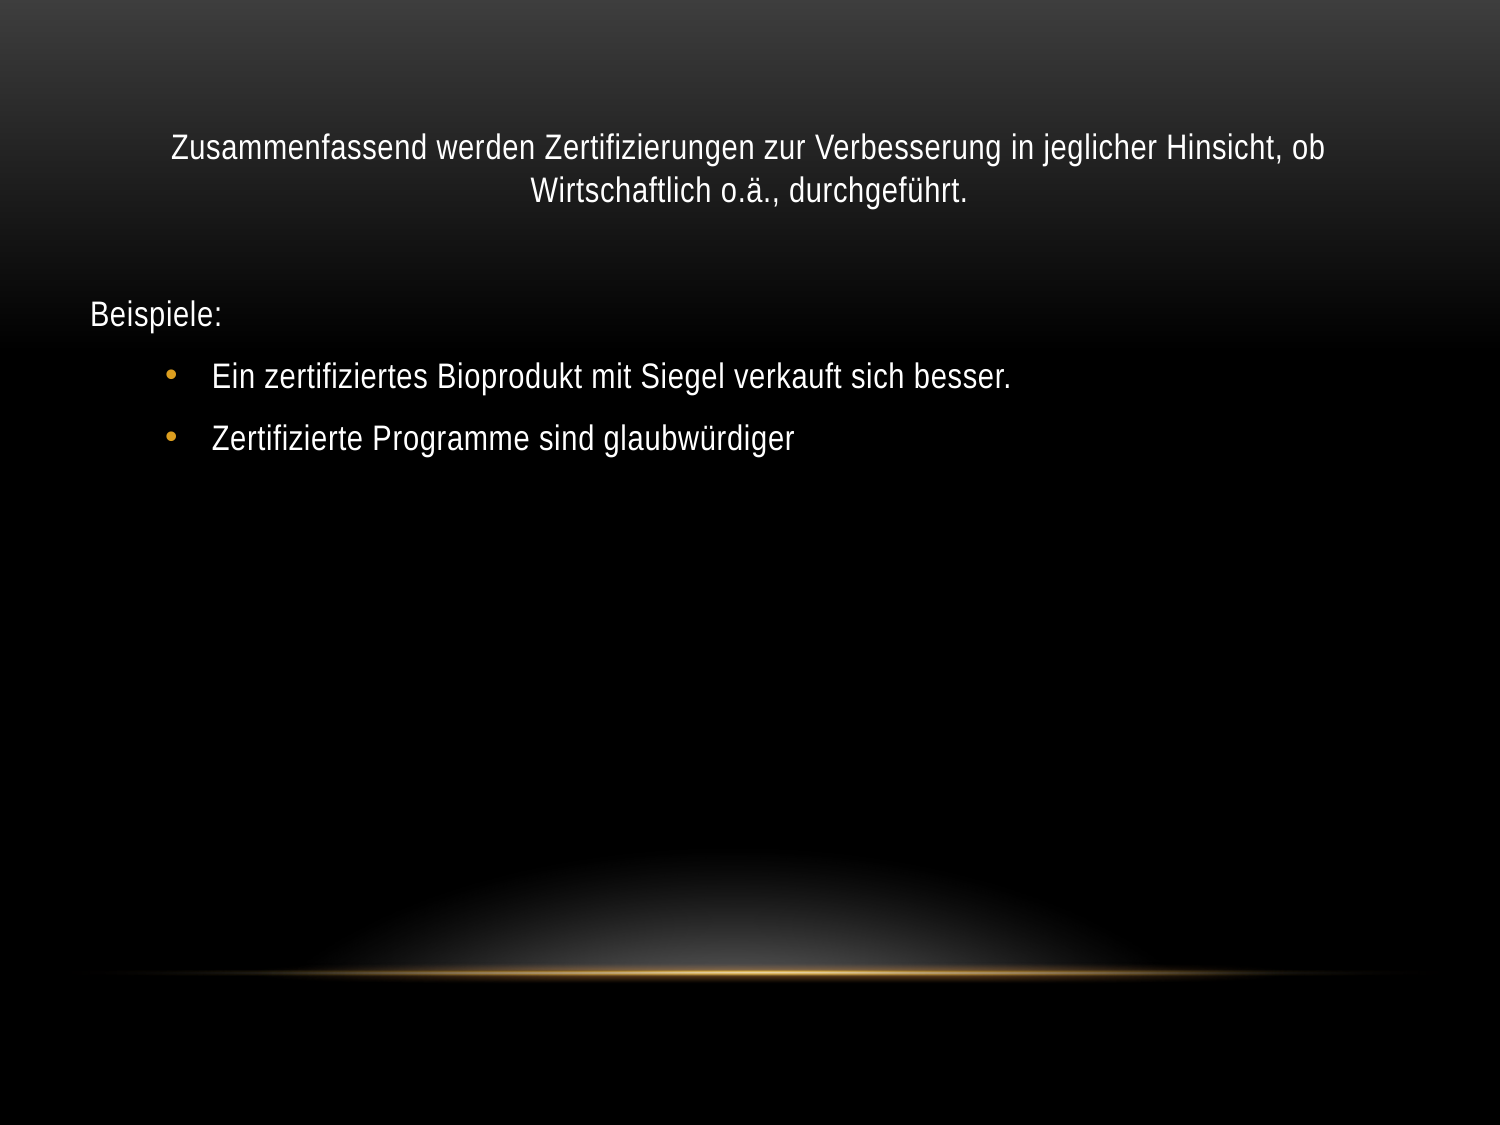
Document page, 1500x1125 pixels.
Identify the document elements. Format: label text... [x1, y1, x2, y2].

picture [0, 0, 1500, 1125]
list Zusammenfassend werden Zertifizierungen zur Verbesserung in jeglicher Hinsicht, ob Wirtschaftlich o.ä., durchgeführt. Beispiele: Ein zertifiziertes Bioprodukt mit Siegel verkauft sich besser. Zertifizierte Programme sind glaubwürdiger [75, 54, 1425, 1005]
